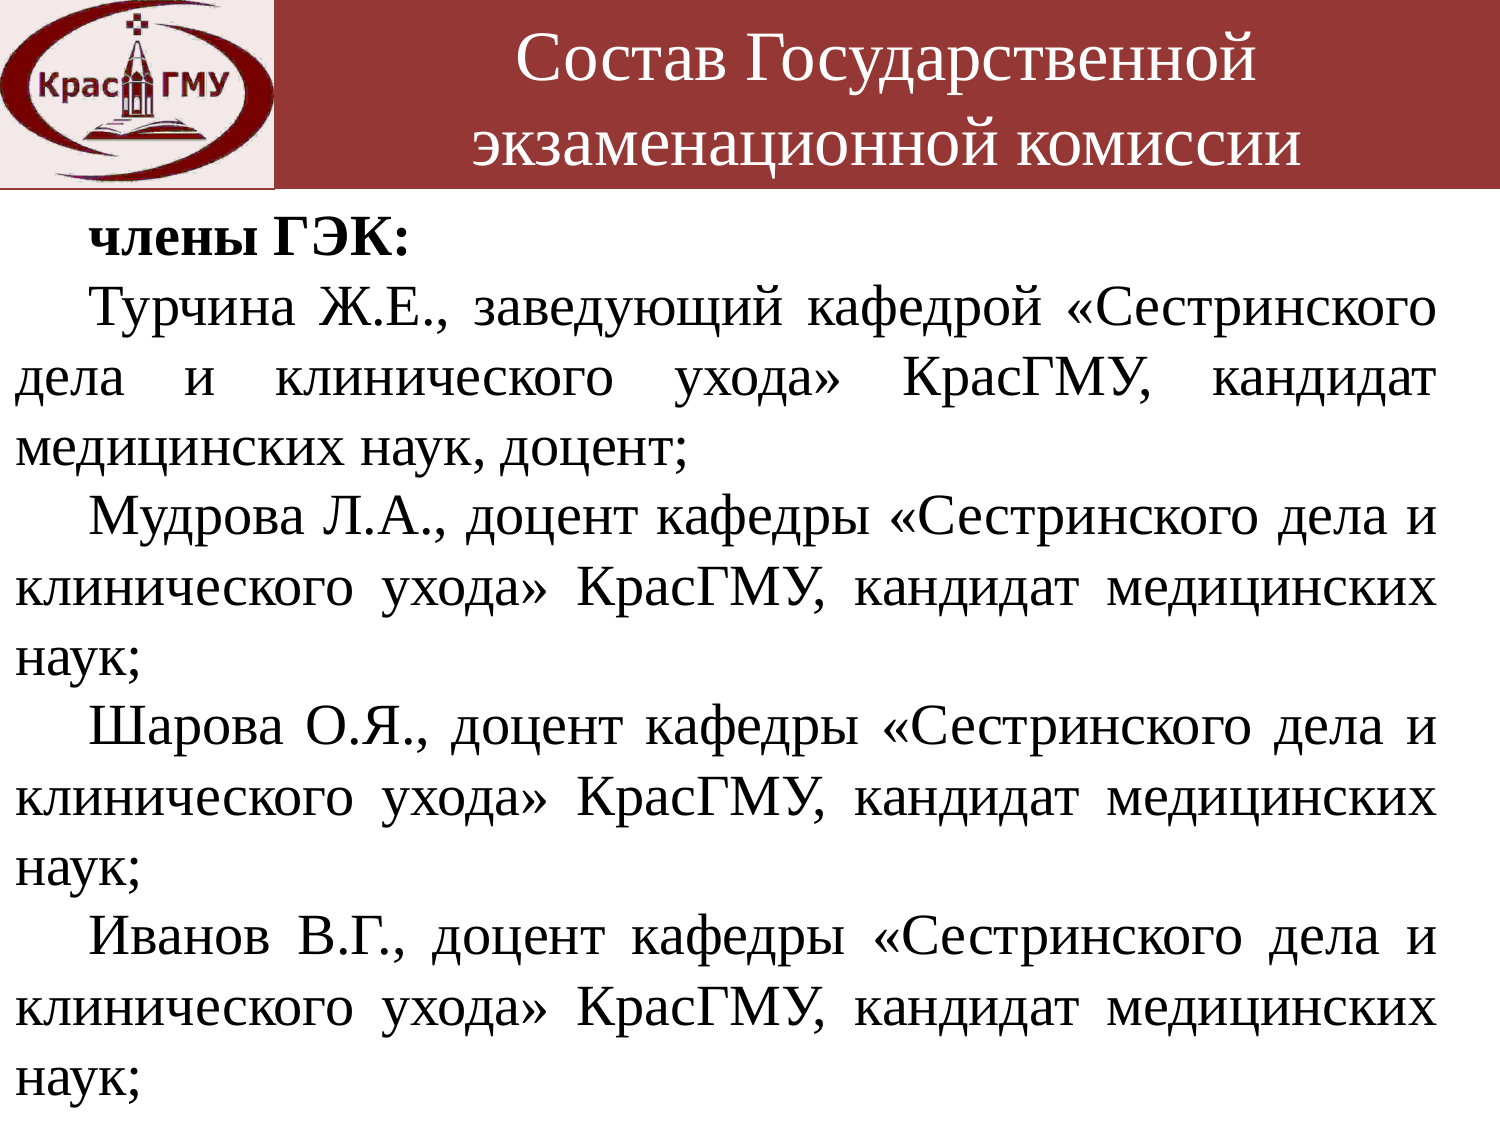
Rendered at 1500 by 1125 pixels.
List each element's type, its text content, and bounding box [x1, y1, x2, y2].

text_box Состав Государственной экзаменационной комиссии [275, 0, 1500, 189]
text_box члены ГЭК: Турчина Ж.Е., заведующий кафедрой «Сестринского дела и клинического ухода» КрасГМУ, кандидат медицинских наук, доцент; Мудрова Л.А., доцент кафедры «Сестринского дела и клинического ухода» КрасГМУ, кандидат медицинских наук; Шарова О.Я., доцент кафедры «Сестринского дела и клинического ухода» КрасГМУ, кандидат медицинских наук; Иванов В.Г., доцент кафедры «Сестринского дела и клинического ухода» КрасГМУ, кандидат медицинских наук; [0, 139, 1453, 1125]
picture [0, 0, 274, 189]
